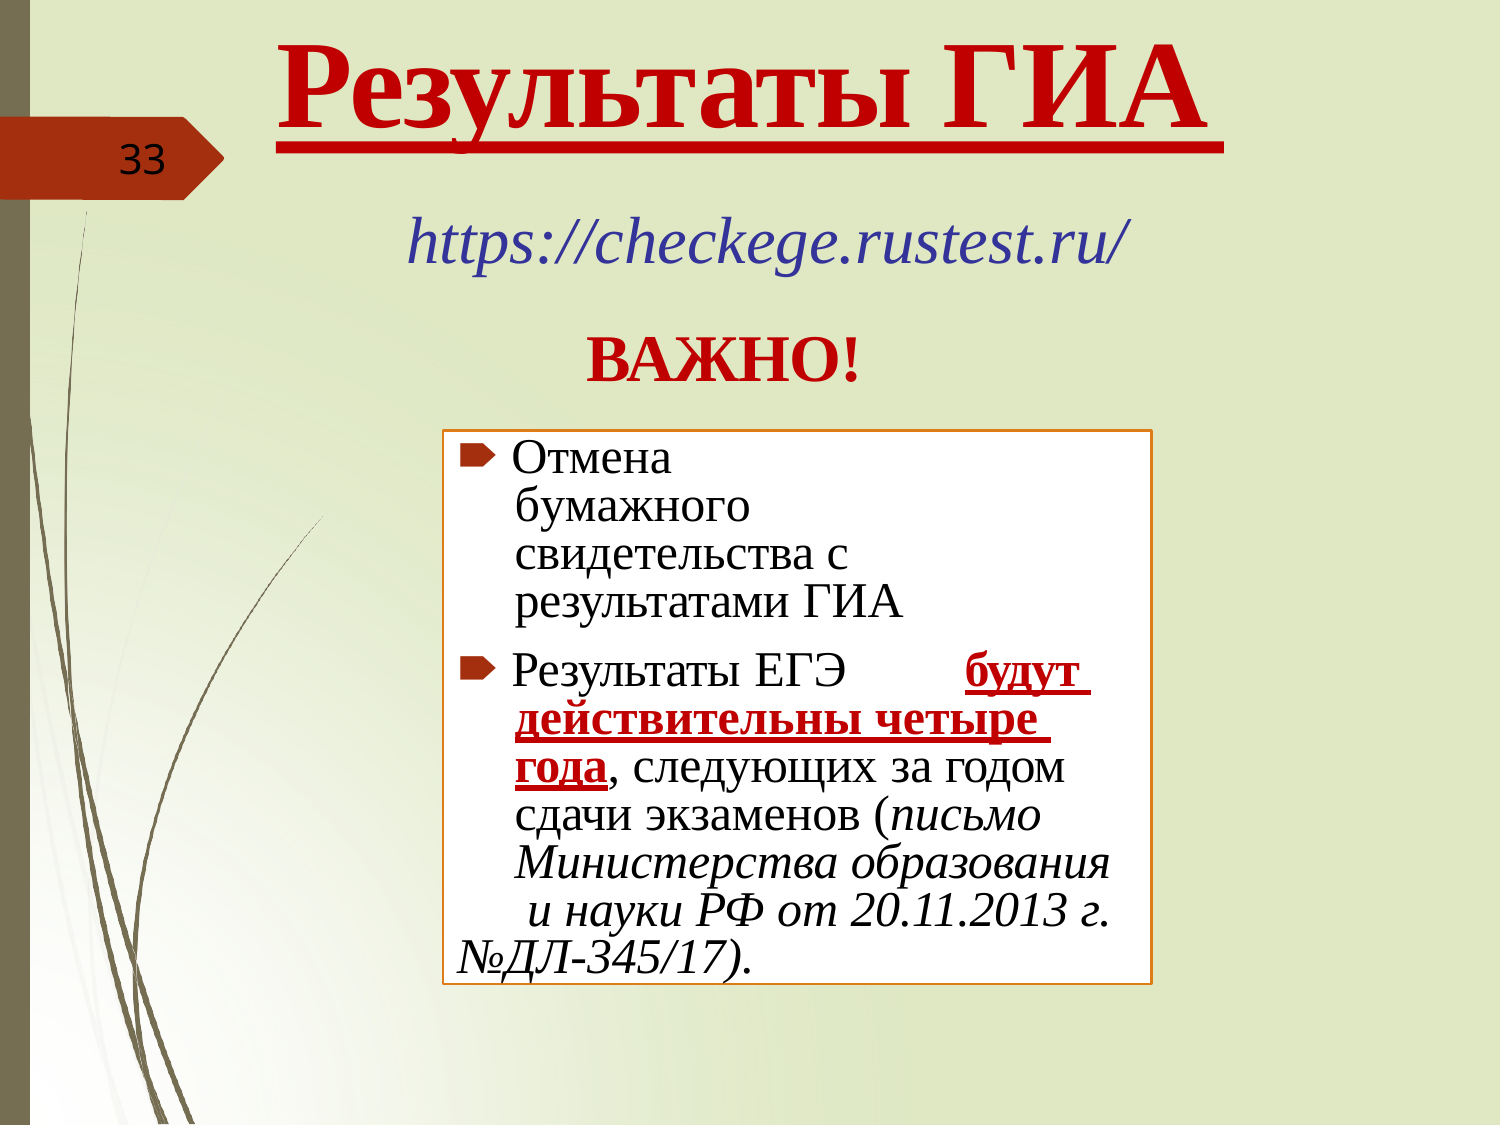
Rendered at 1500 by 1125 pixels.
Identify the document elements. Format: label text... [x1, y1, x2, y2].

picture [30, 0, 1500, 1125]
text_box https://checkege.rustest.ru/ ВАЖНО! [404, 157, 1131, 395]
title Результаты ГИА [274, 0, 1226, 191]
text_box [275, 141, 1224, 154]
text_box 🠶 Отмена бумажного свидетельства с результатами ГИА 🠶 Результаты ЕГЭ будут действительны четыре года, следующих за годом сдачи экзаменов (письмо Министерства образования и науки РФ от 20.11.2013 г. №ДЛ-345/17). [443, 430, 1152, 984]
text_box 33 [116, 131, 167, 184]
